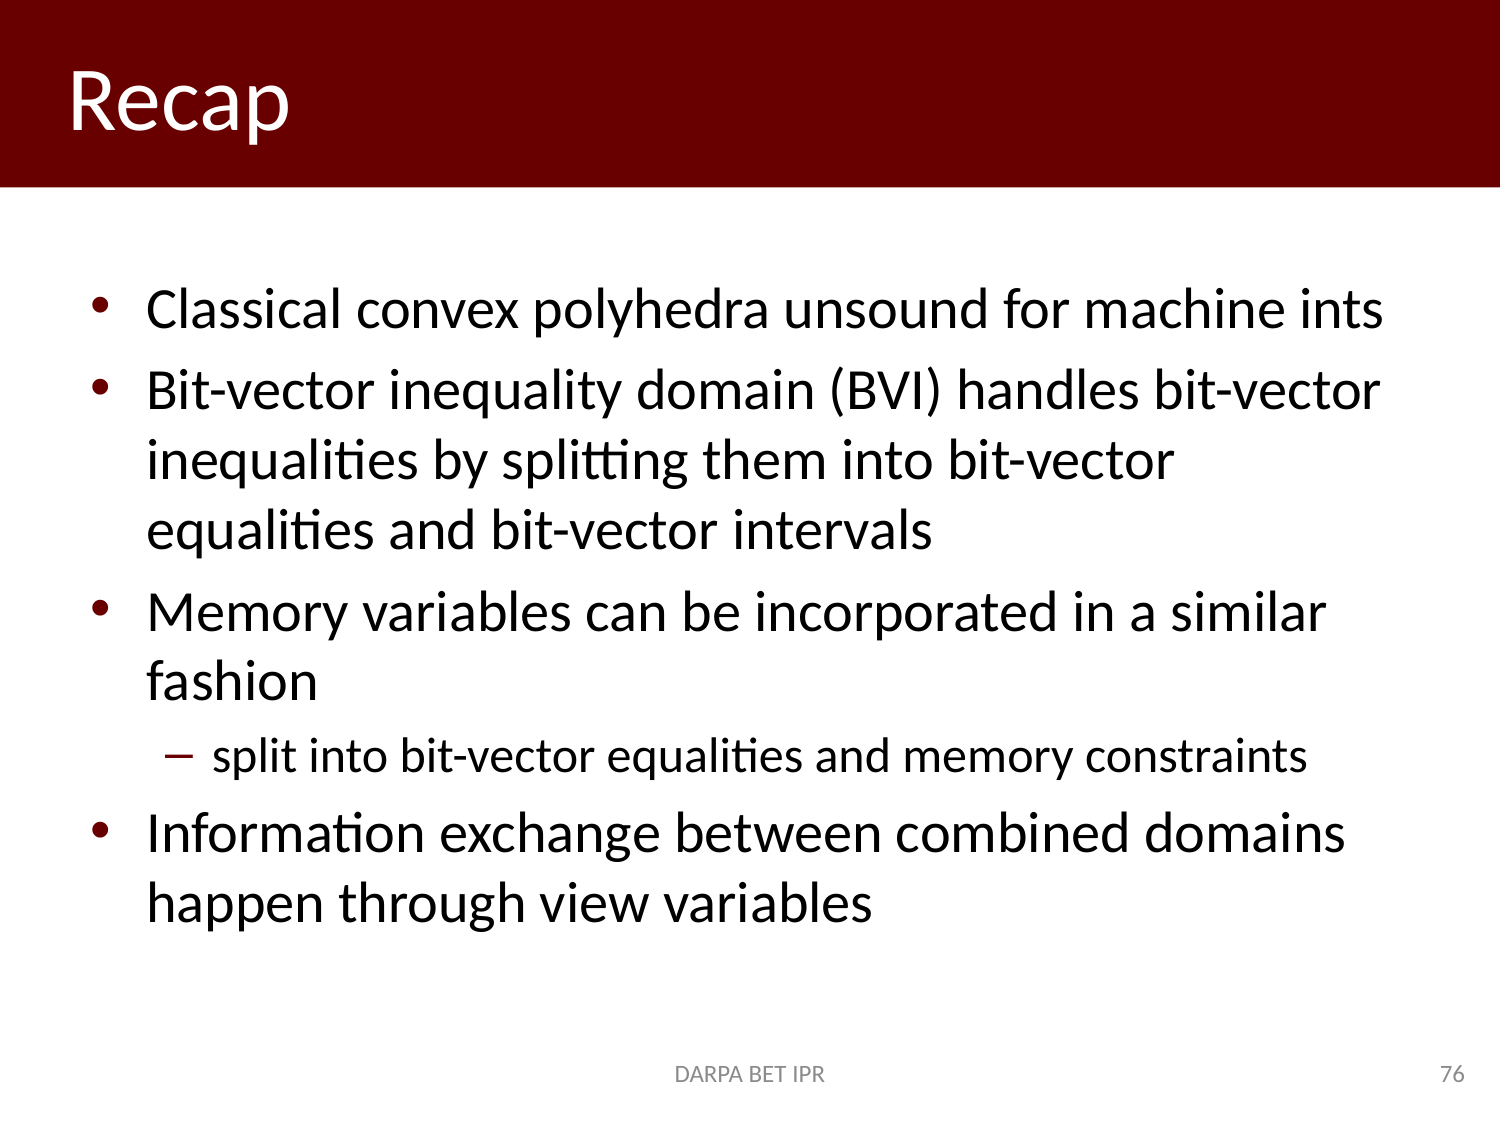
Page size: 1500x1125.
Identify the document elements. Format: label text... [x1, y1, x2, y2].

list Classical convex polyhedra unsound for machine ints Bit-vector inequality domain (BVI) handles bit-vector inequalities by splitting them into bit-vector equalities and bit-vector intervals Memory variables can be incorporated in a similar fashion split into bit-vector equalities and memory constraints Information exchange between combined domains happen through view variables [75, 262, 1425, 1005]
footer DARPA BET IPR [512, 1042, 988, 1103]
title Recap [0, 0, 1500, 188]
slide_number 76 [1130, 1042, 1481, 1103]
